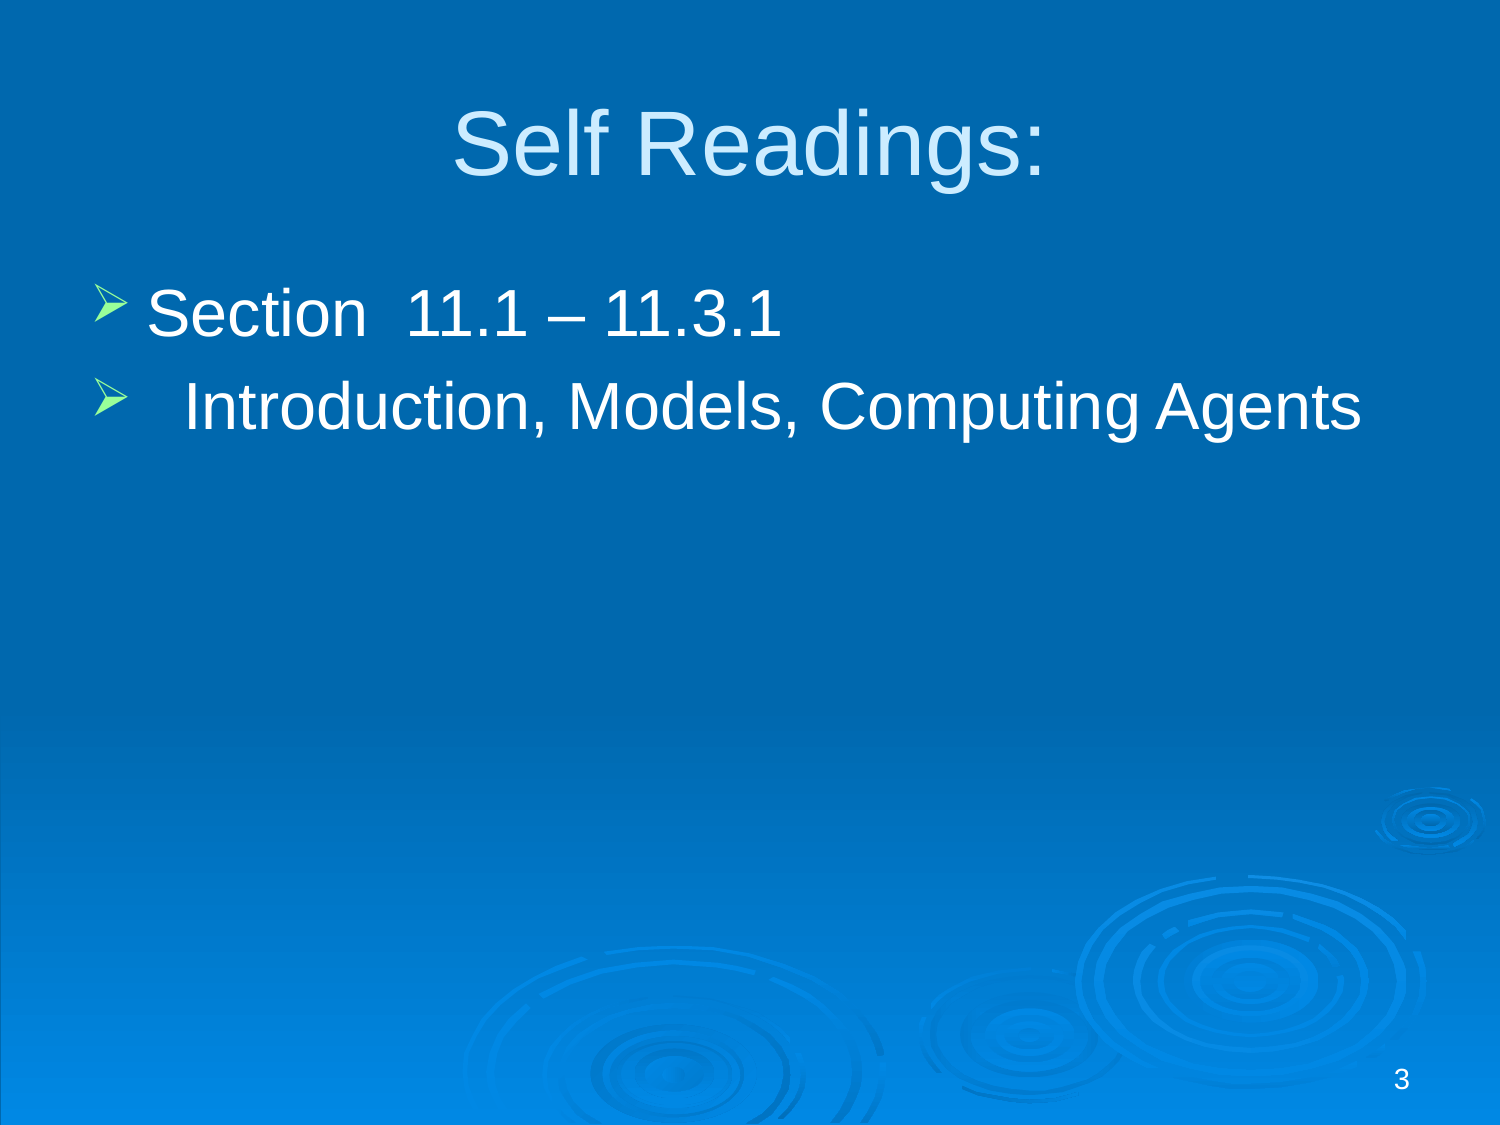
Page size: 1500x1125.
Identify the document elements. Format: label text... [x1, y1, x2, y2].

list Section 11.1 – 11.3.1 Introduction, Models, Computing Agents [74, 262, 1426, 1006]
slide_number 3 [1074, 1024, 1426, 1103]
title Self Readings: [74, 45, 1426, 233]
